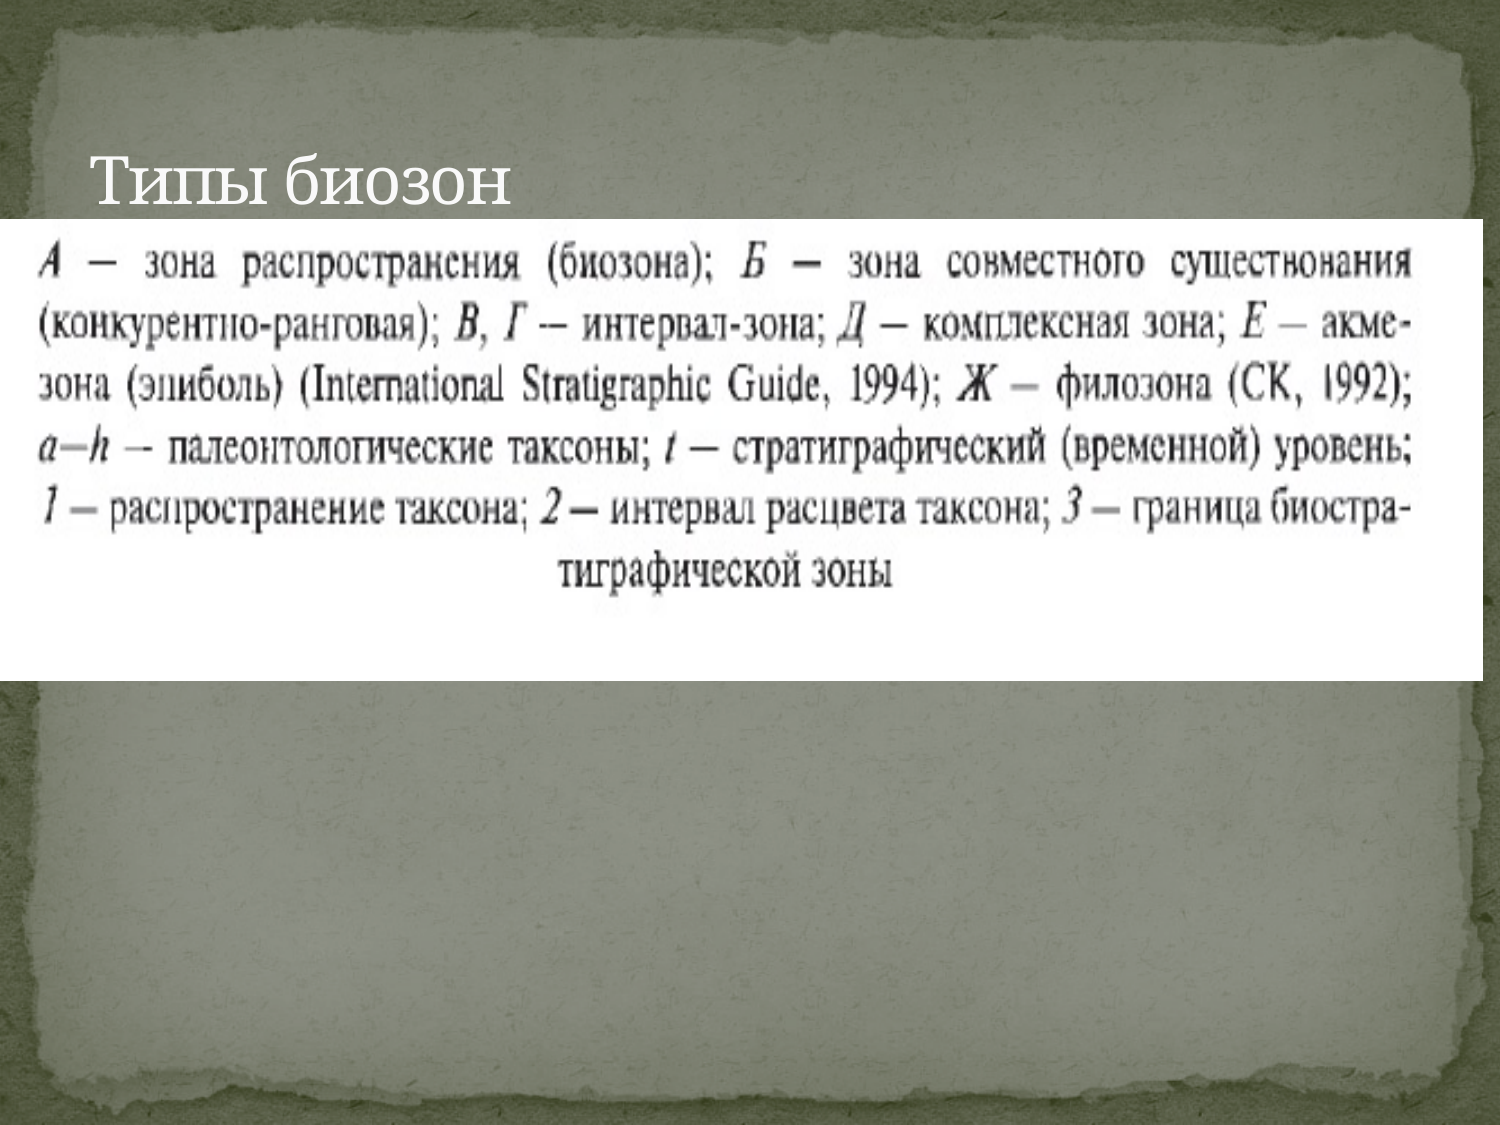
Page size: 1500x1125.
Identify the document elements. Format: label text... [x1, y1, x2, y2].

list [0, 220, 1484, 682]
title Типы биозон [74, 24, 1425, 209]
